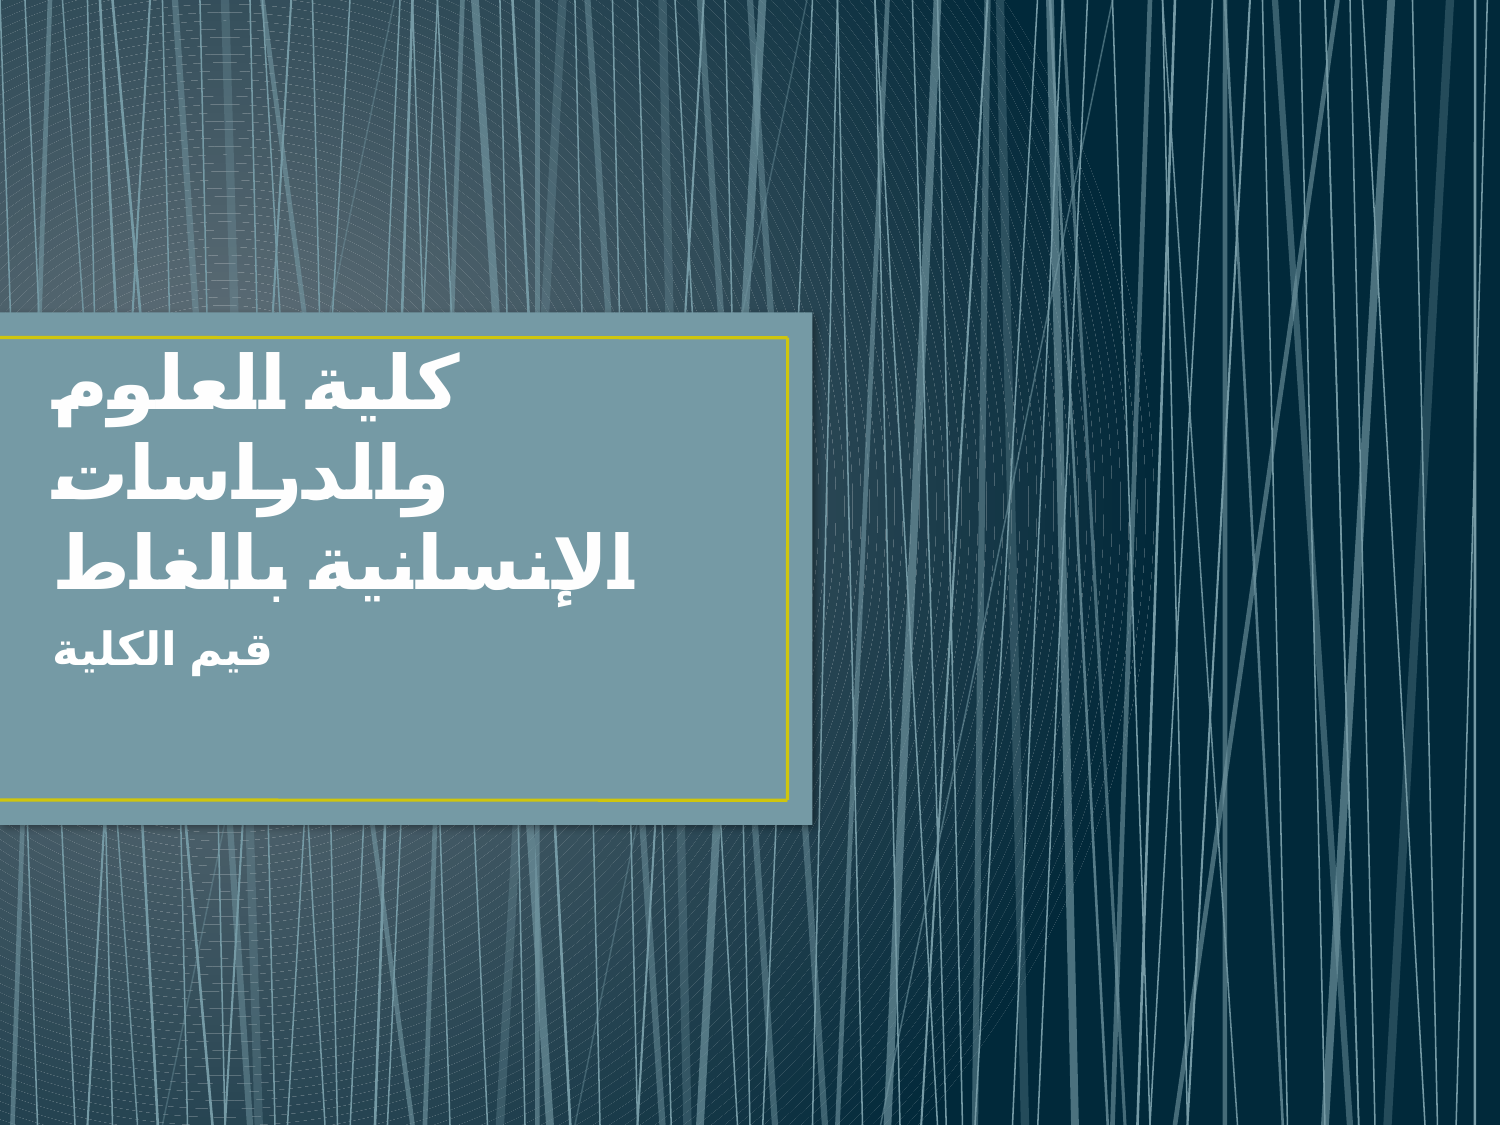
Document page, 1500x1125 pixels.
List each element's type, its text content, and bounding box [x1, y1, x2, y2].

subtitle قيم الكلية [37, 612, 763, 788]
title كلية العلوم والدراسات الإنسانية بالغاط [37, 349, 763, 612]
